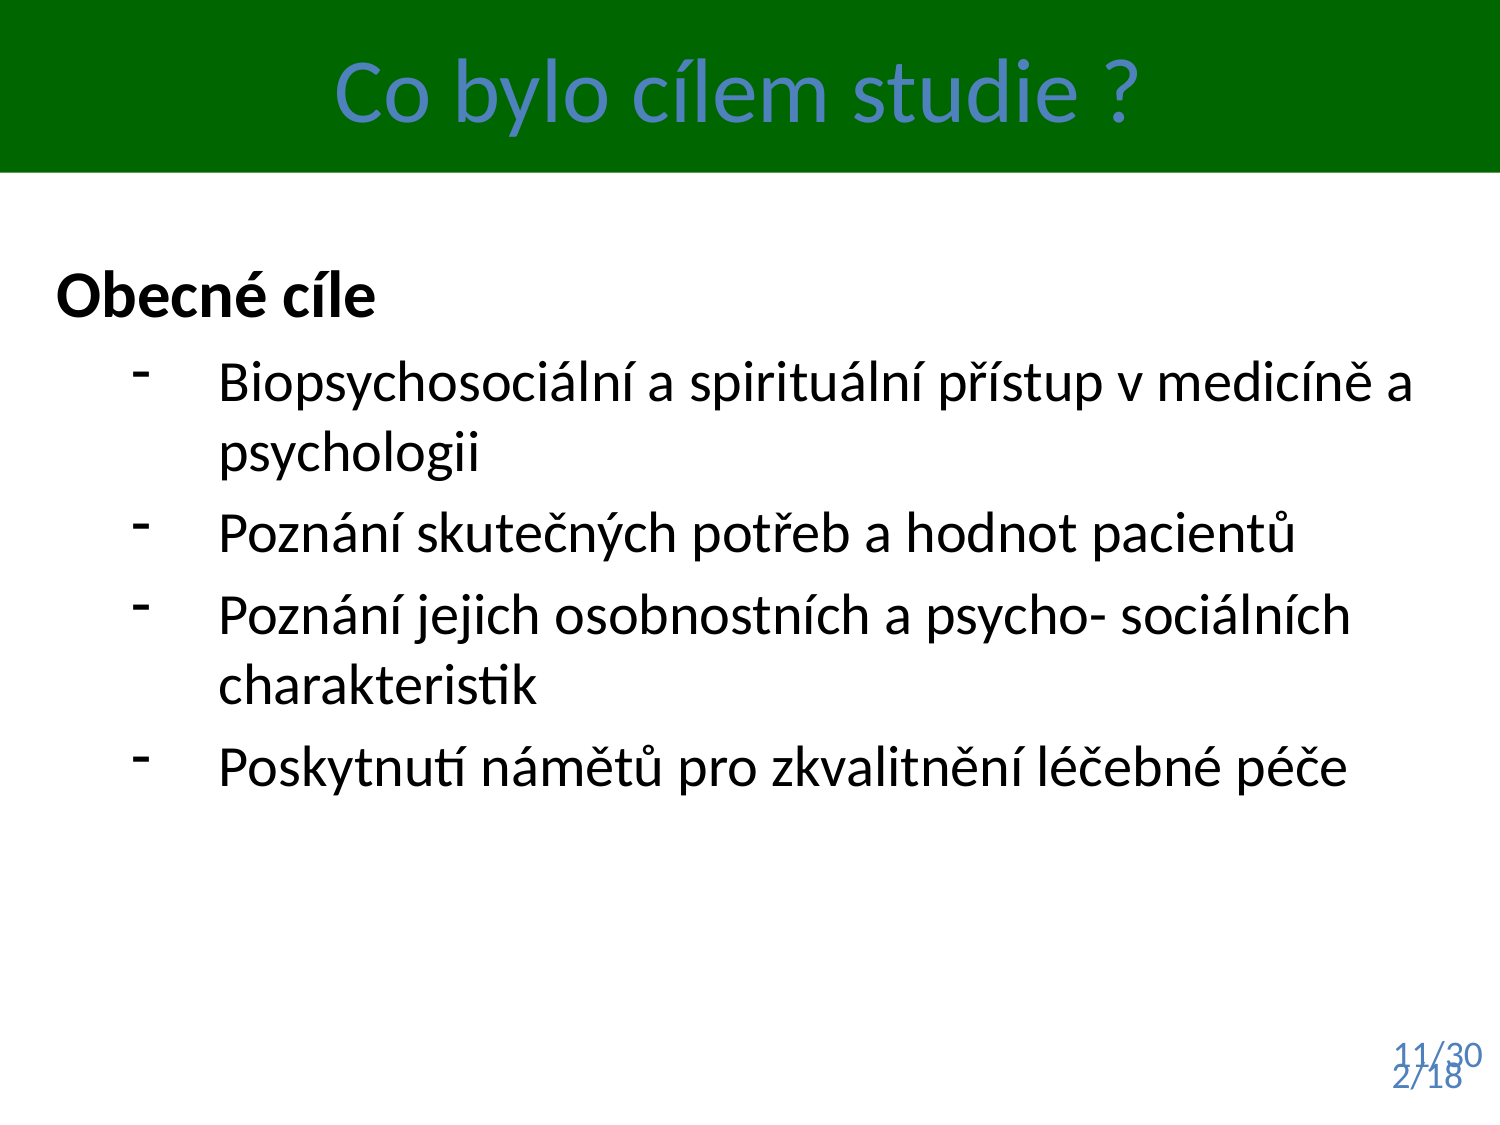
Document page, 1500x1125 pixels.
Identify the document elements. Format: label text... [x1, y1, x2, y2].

text_box 2/18 [1376, 1047, 1479, 1104]
text_box Co bylo cílem studie ? [0, 0, 1500, 173]
list Obecné cíle Biopsychosociální a spirituální přístup v medicíně a psychologii Poznání skutečných potřeb a hodnot pacientů Poznání jejich osobnostních a psycho- sociálních charakteristik Poskytnutí námětů pro zkvalitnění léčebné péče [41, 243, 1435, 1047]
text_box 11/30 [1377, 1023, 1498, 1083]
